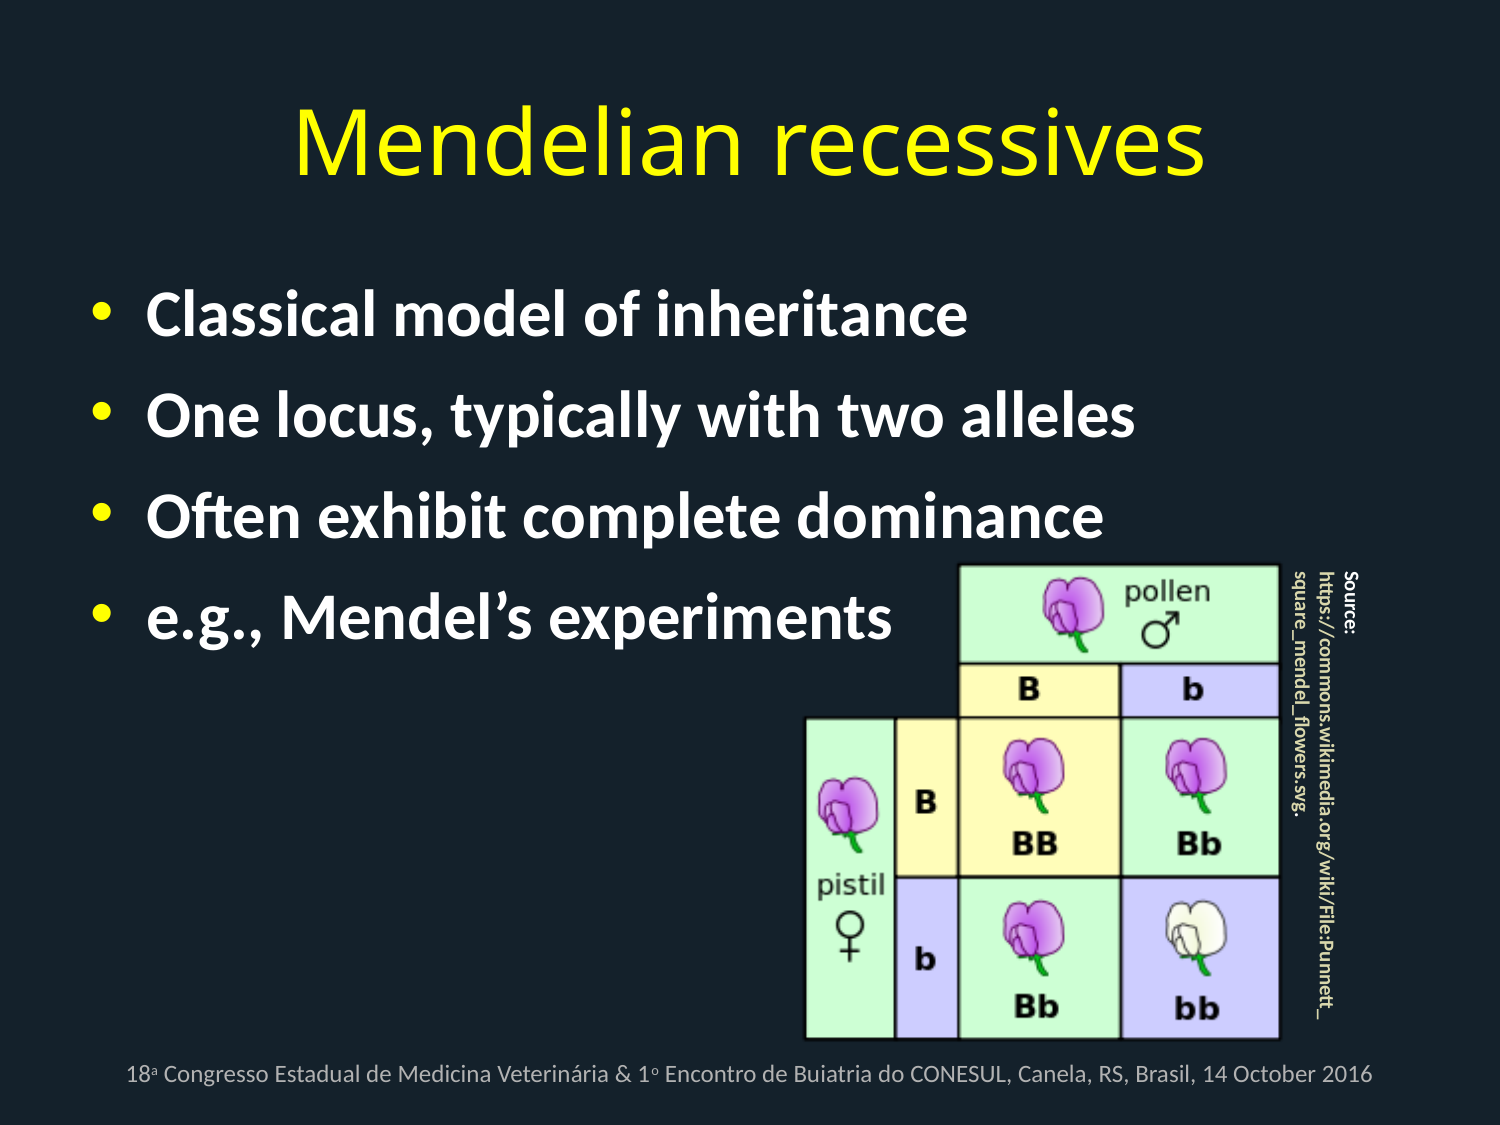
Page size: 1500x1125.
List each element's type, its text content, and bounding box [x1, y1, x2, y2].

list Classical model of inheritance One locus, typically with two alleles Often exhibit complete dominance e.g., Mendel’s experiments [75, 262, 1425, 1005]
picture [795, 554, 1291, 1050]
title Mendelian recessives [75, 45, 1425, 233]
text_box Source: https://commons.wikimedia.org/wiki/File:Punnett_square_mendel_flowers.svg. [1293, 556, 1374, 1041]
footer 18a Congresso Estadual de Medicina Veterinária & 1o Encontro de Buiatria do CONESUL, Canela, RS, Brasil, 14 October 2016 [75, 1042, 1425, 1103]
